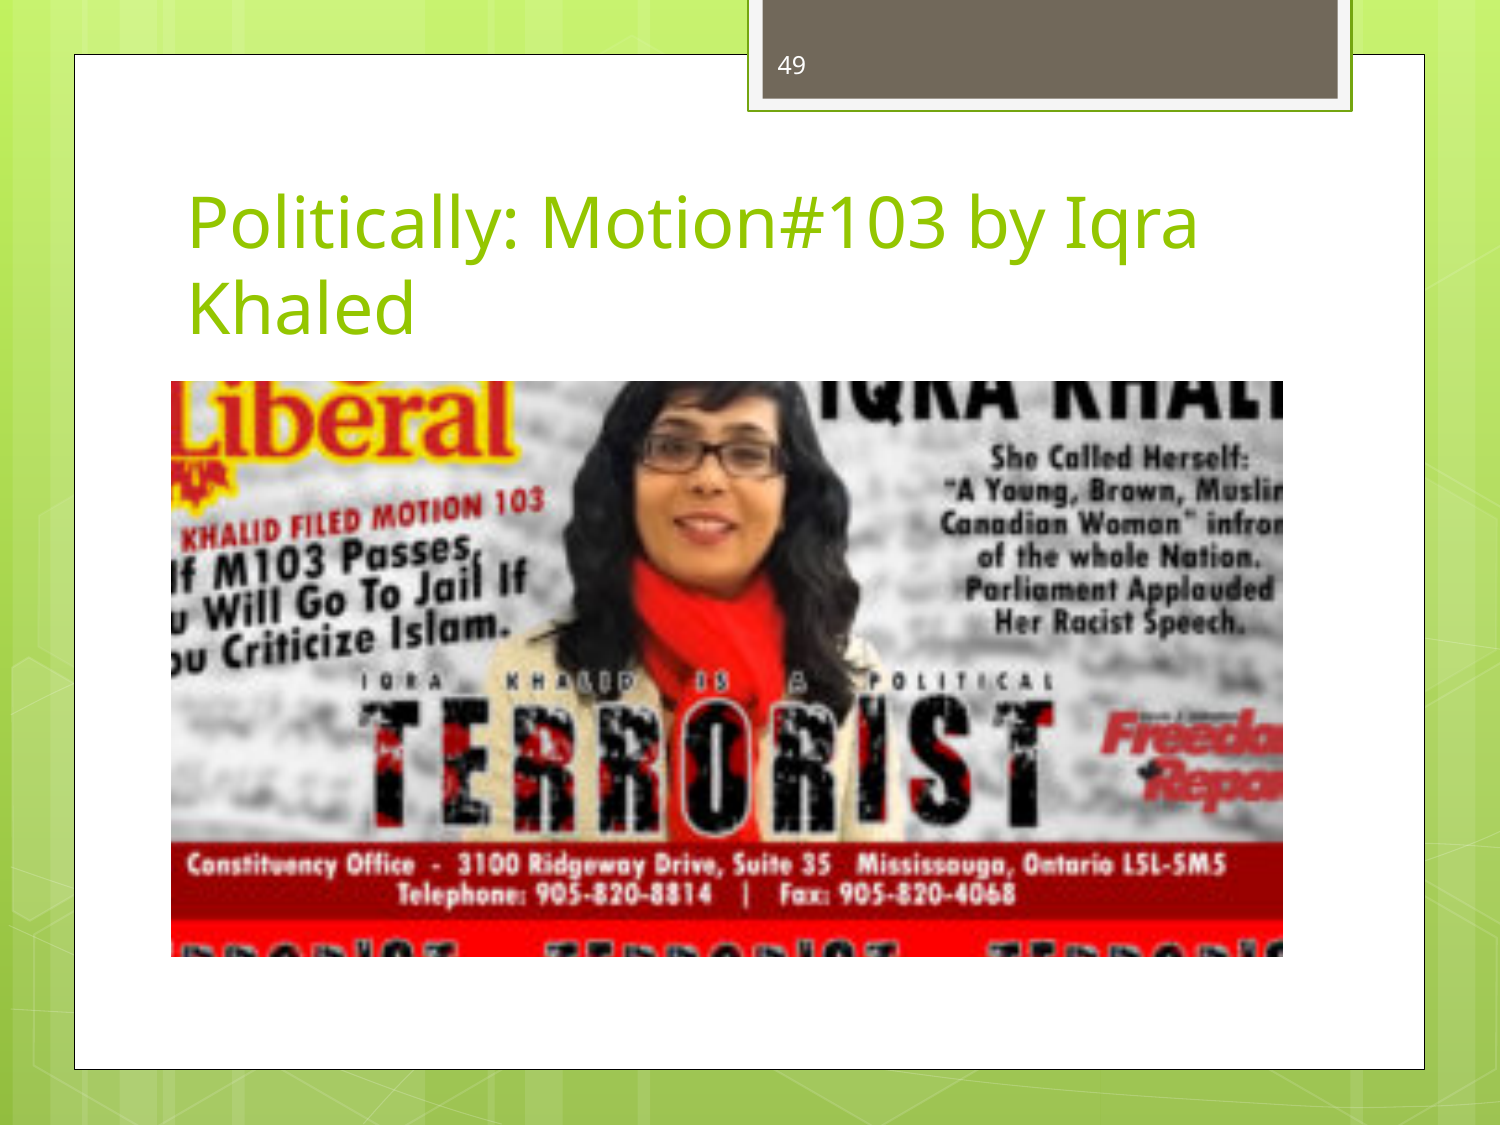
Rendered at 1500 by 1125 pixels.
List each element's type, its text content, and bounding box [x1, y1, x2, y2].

slide_number 49 [762, 36, 982, 97]
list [170, 380, 1284, 958]
title Politically: Motion#103 by Iqra Khaled [171, 168, 1324, 357]
